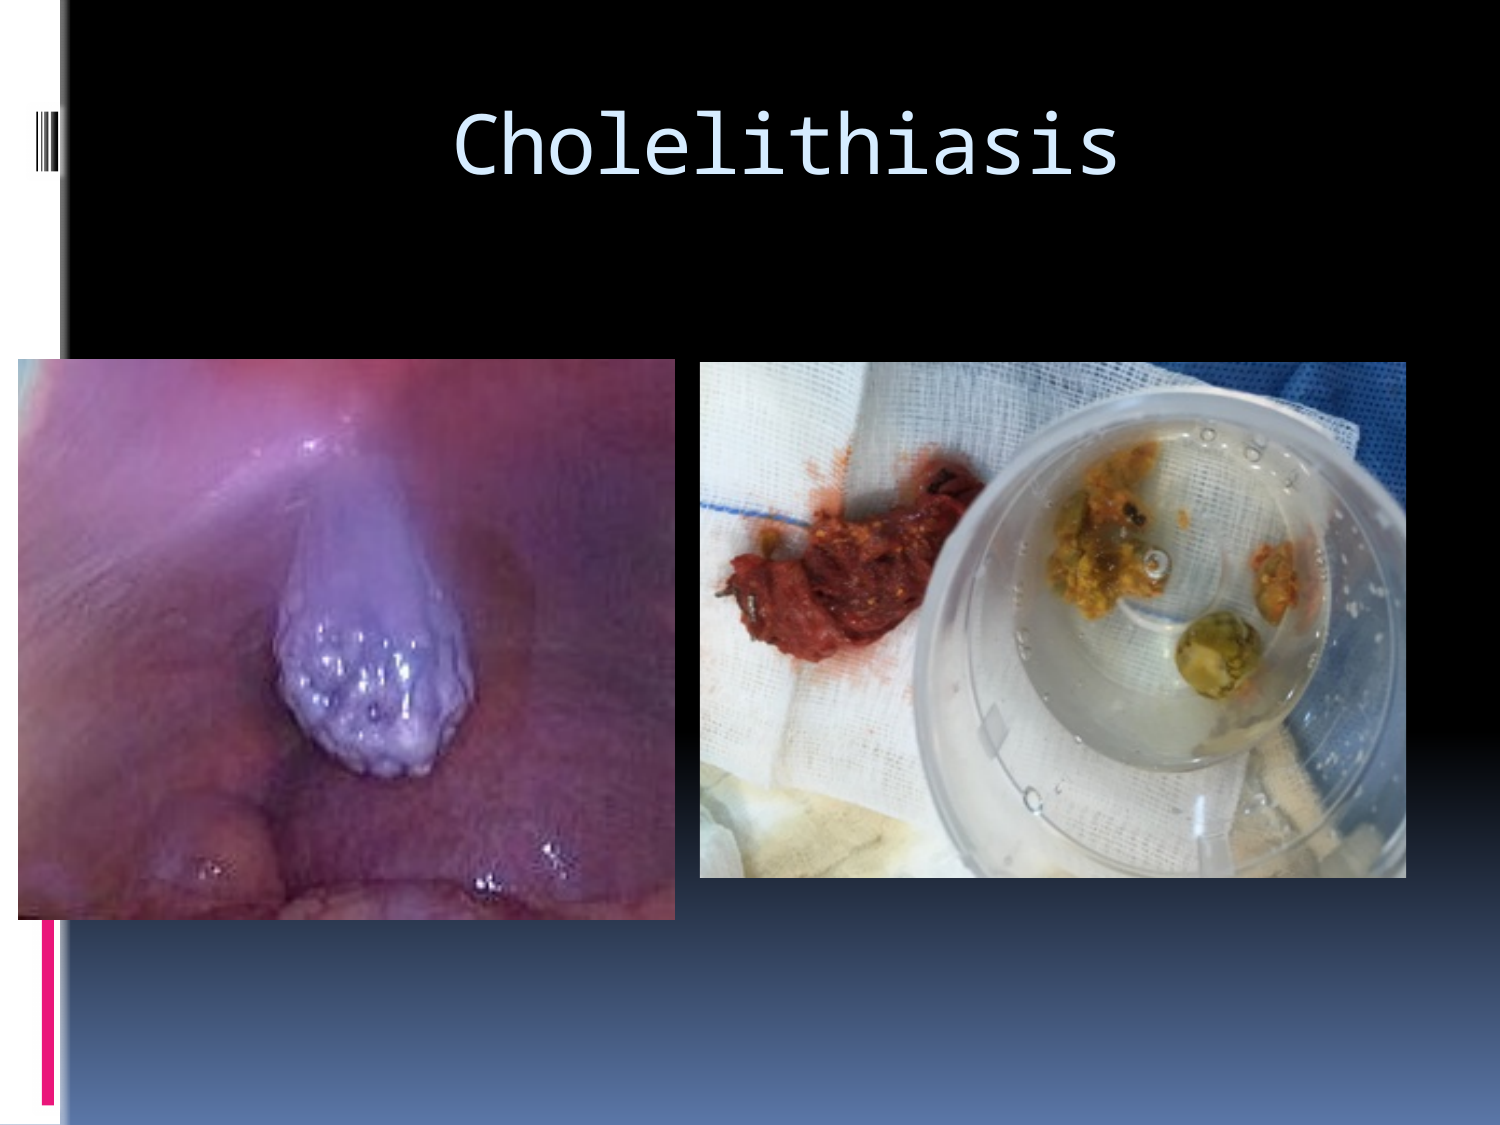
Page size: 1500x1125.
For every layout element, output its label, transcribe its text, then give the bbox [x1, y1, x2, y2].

title Cholelithiasis [150, 83, 1425, 234]
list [699, 361, 1407, 879]
picture [18, 358, 676, 921]
